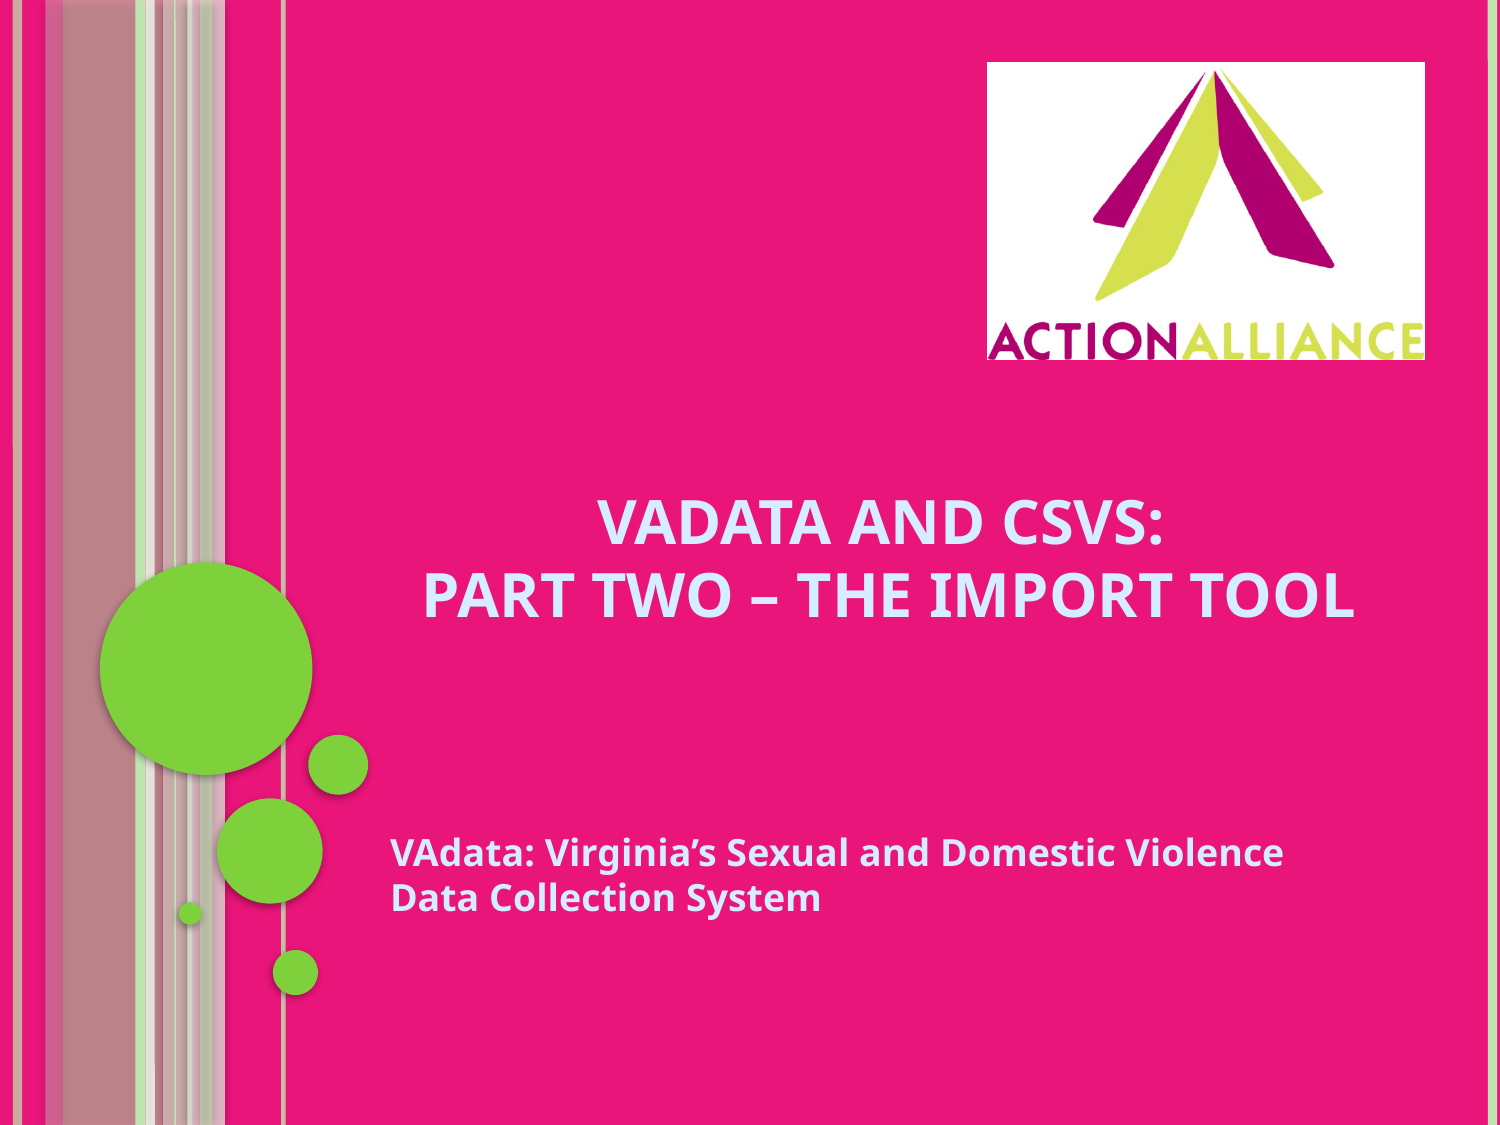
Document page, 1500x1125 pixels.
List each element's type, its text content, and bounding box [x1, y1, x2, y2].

list VAdata: Virginia’s Sexual and Domestic Violence Data Collection System [375, 821, 1388, 1047]
title VAdata and CSVs: Part Two – The Import Tool [375, 474, 1388, 638]
picture [986, 61, 1426, 360]
